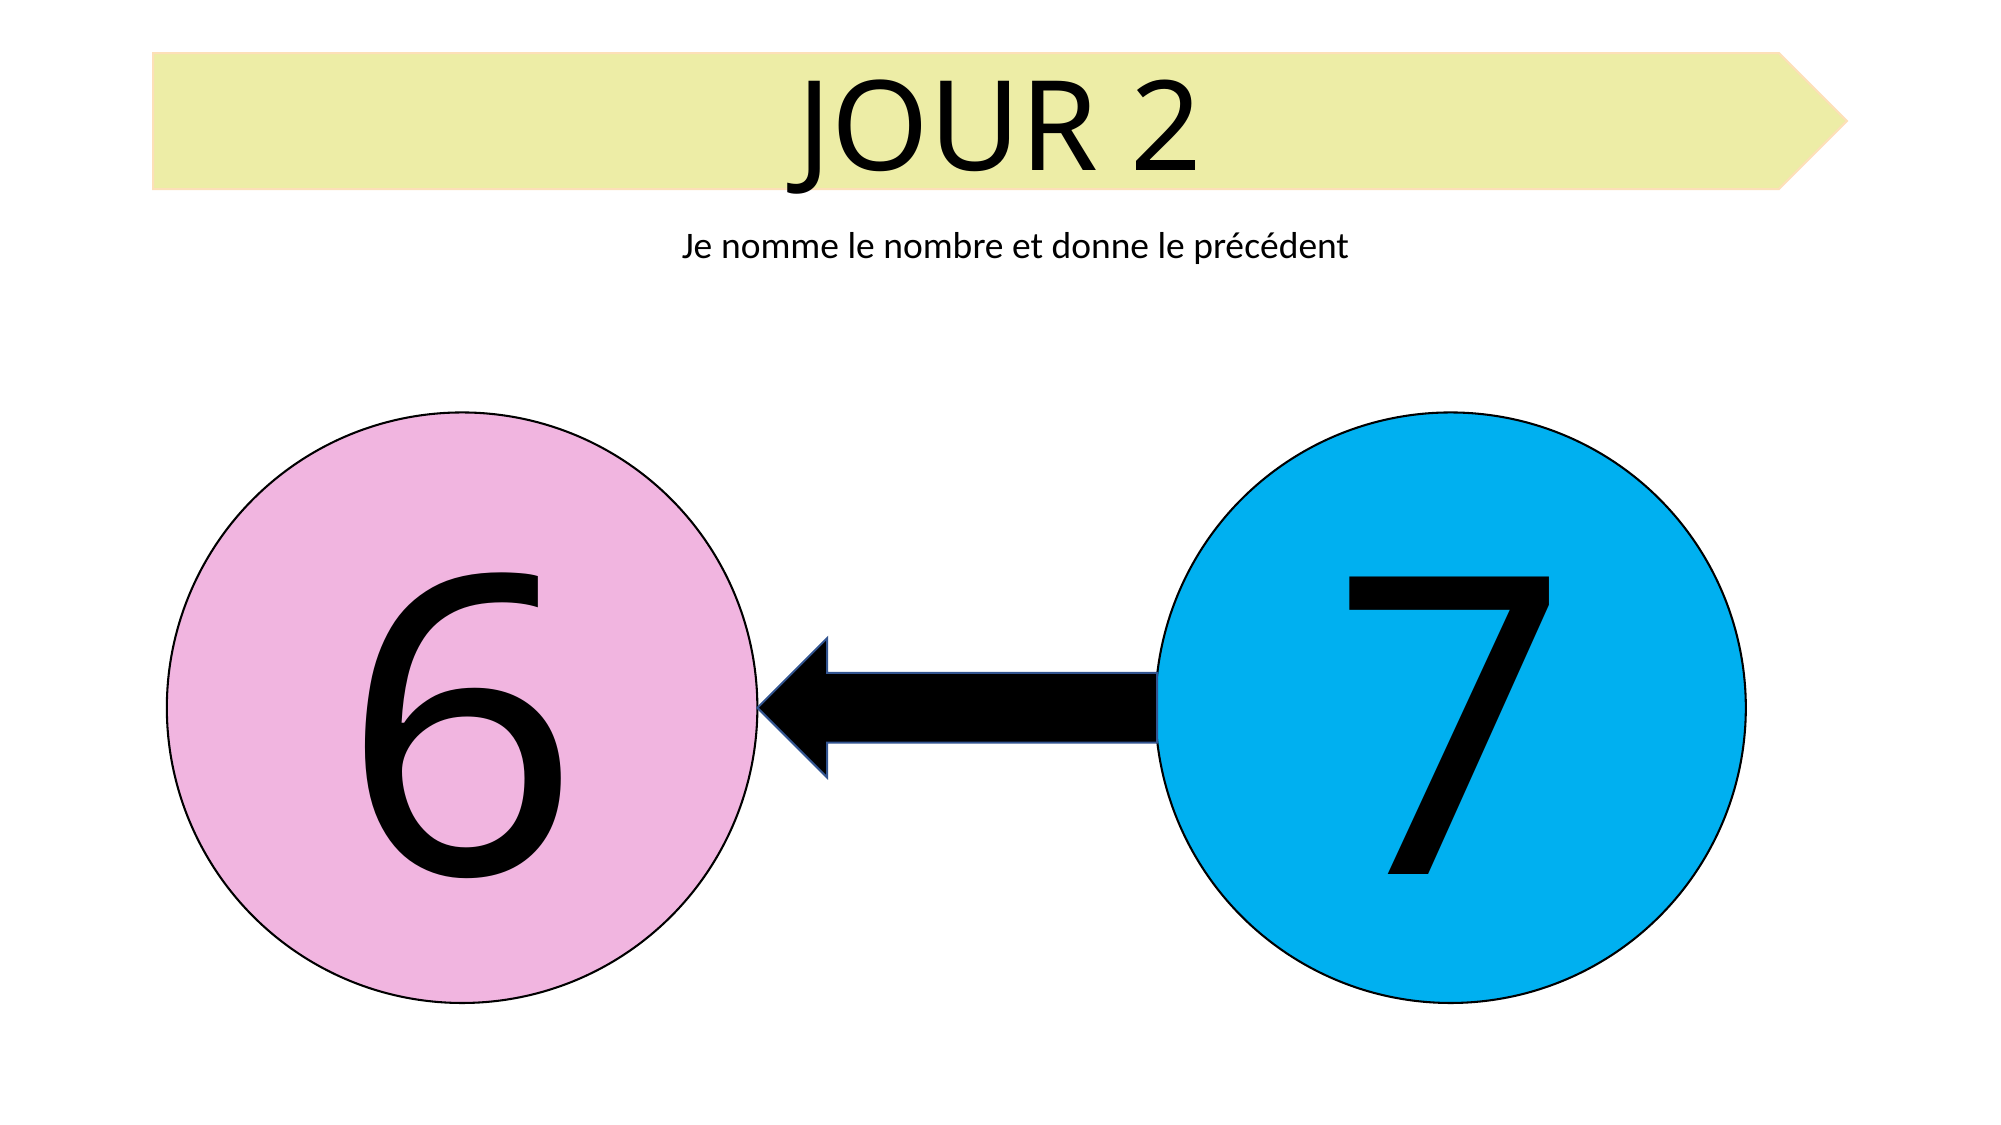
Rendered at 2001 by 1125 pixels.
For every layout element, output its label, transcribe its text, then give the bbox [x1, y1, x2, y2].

text_box [755, 635, 1159, 780]
text_box Je nomme le nombre et donne le précédent [462, 213, 1570, 274]
text_box 7 [1156, 411, 1747, 1005]
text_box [153, 37, 1847, 205]
text_box 6 [165, 411, 759, 1005]
